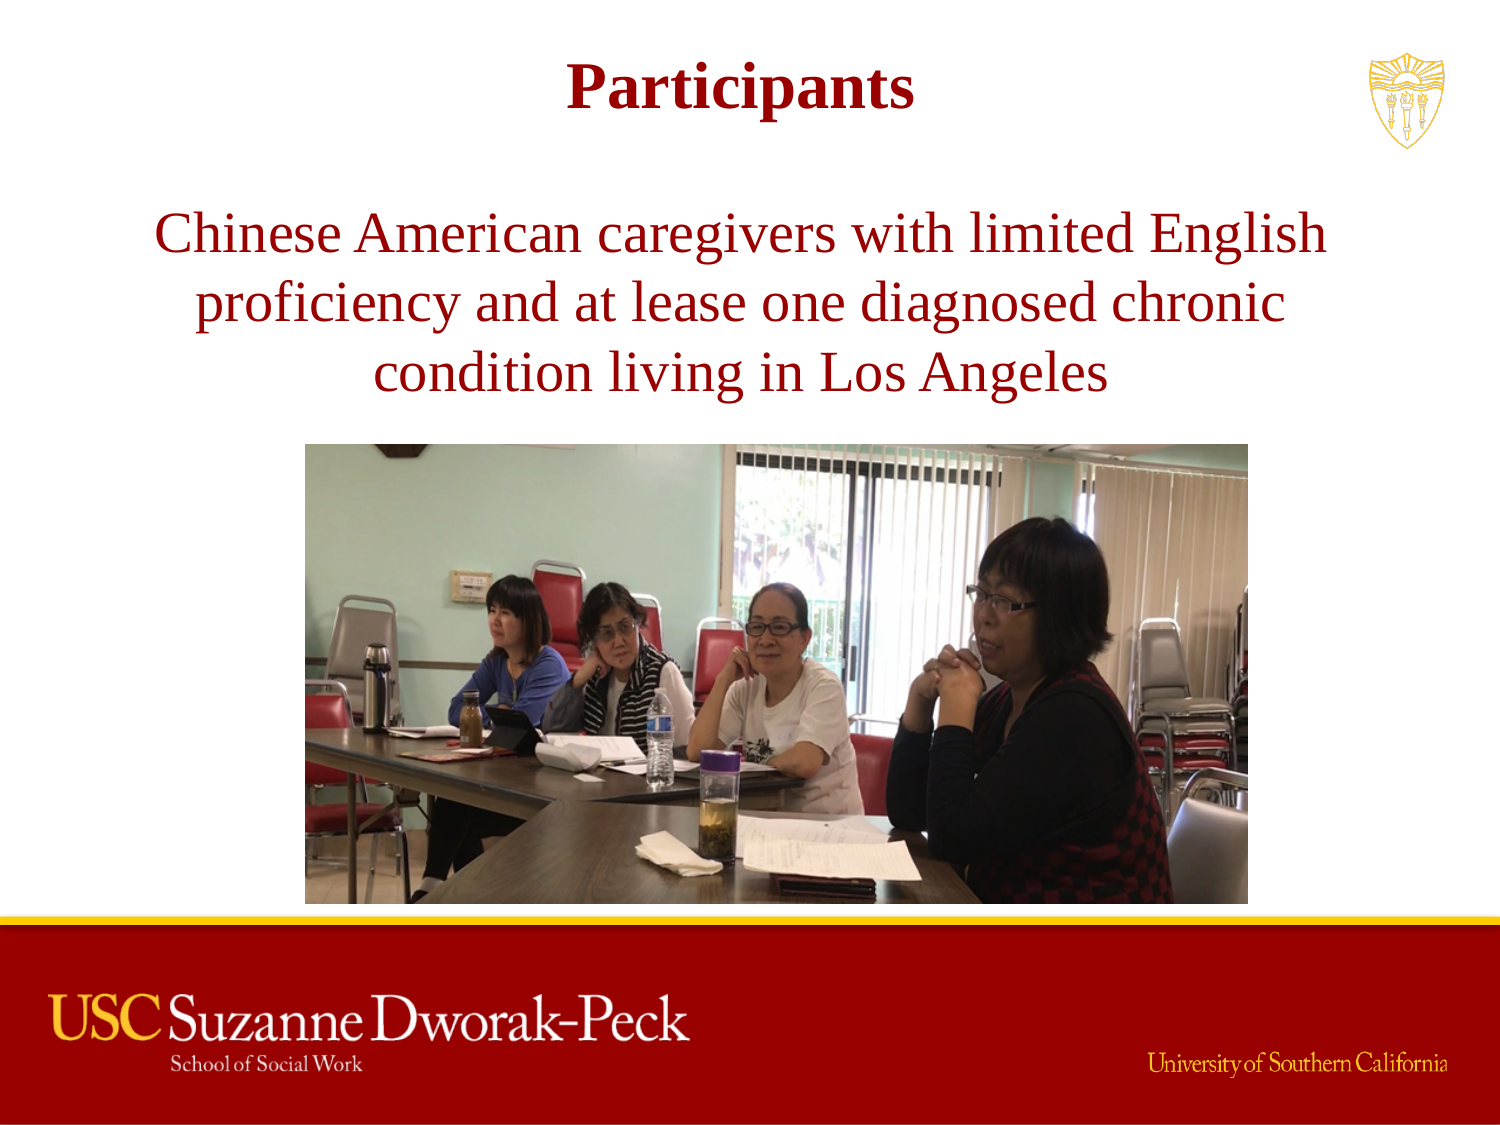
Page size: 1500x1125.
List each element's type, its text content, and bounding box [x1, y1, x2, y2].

picture [305, 444, 1248, 904]
text_box Participants [235, 34, 1248, 130]
list Chinese American caregivers with limited English proficiency and at lease one diagnosed chronic condition living in Los Angeles [87, 186, 1396, 904]
